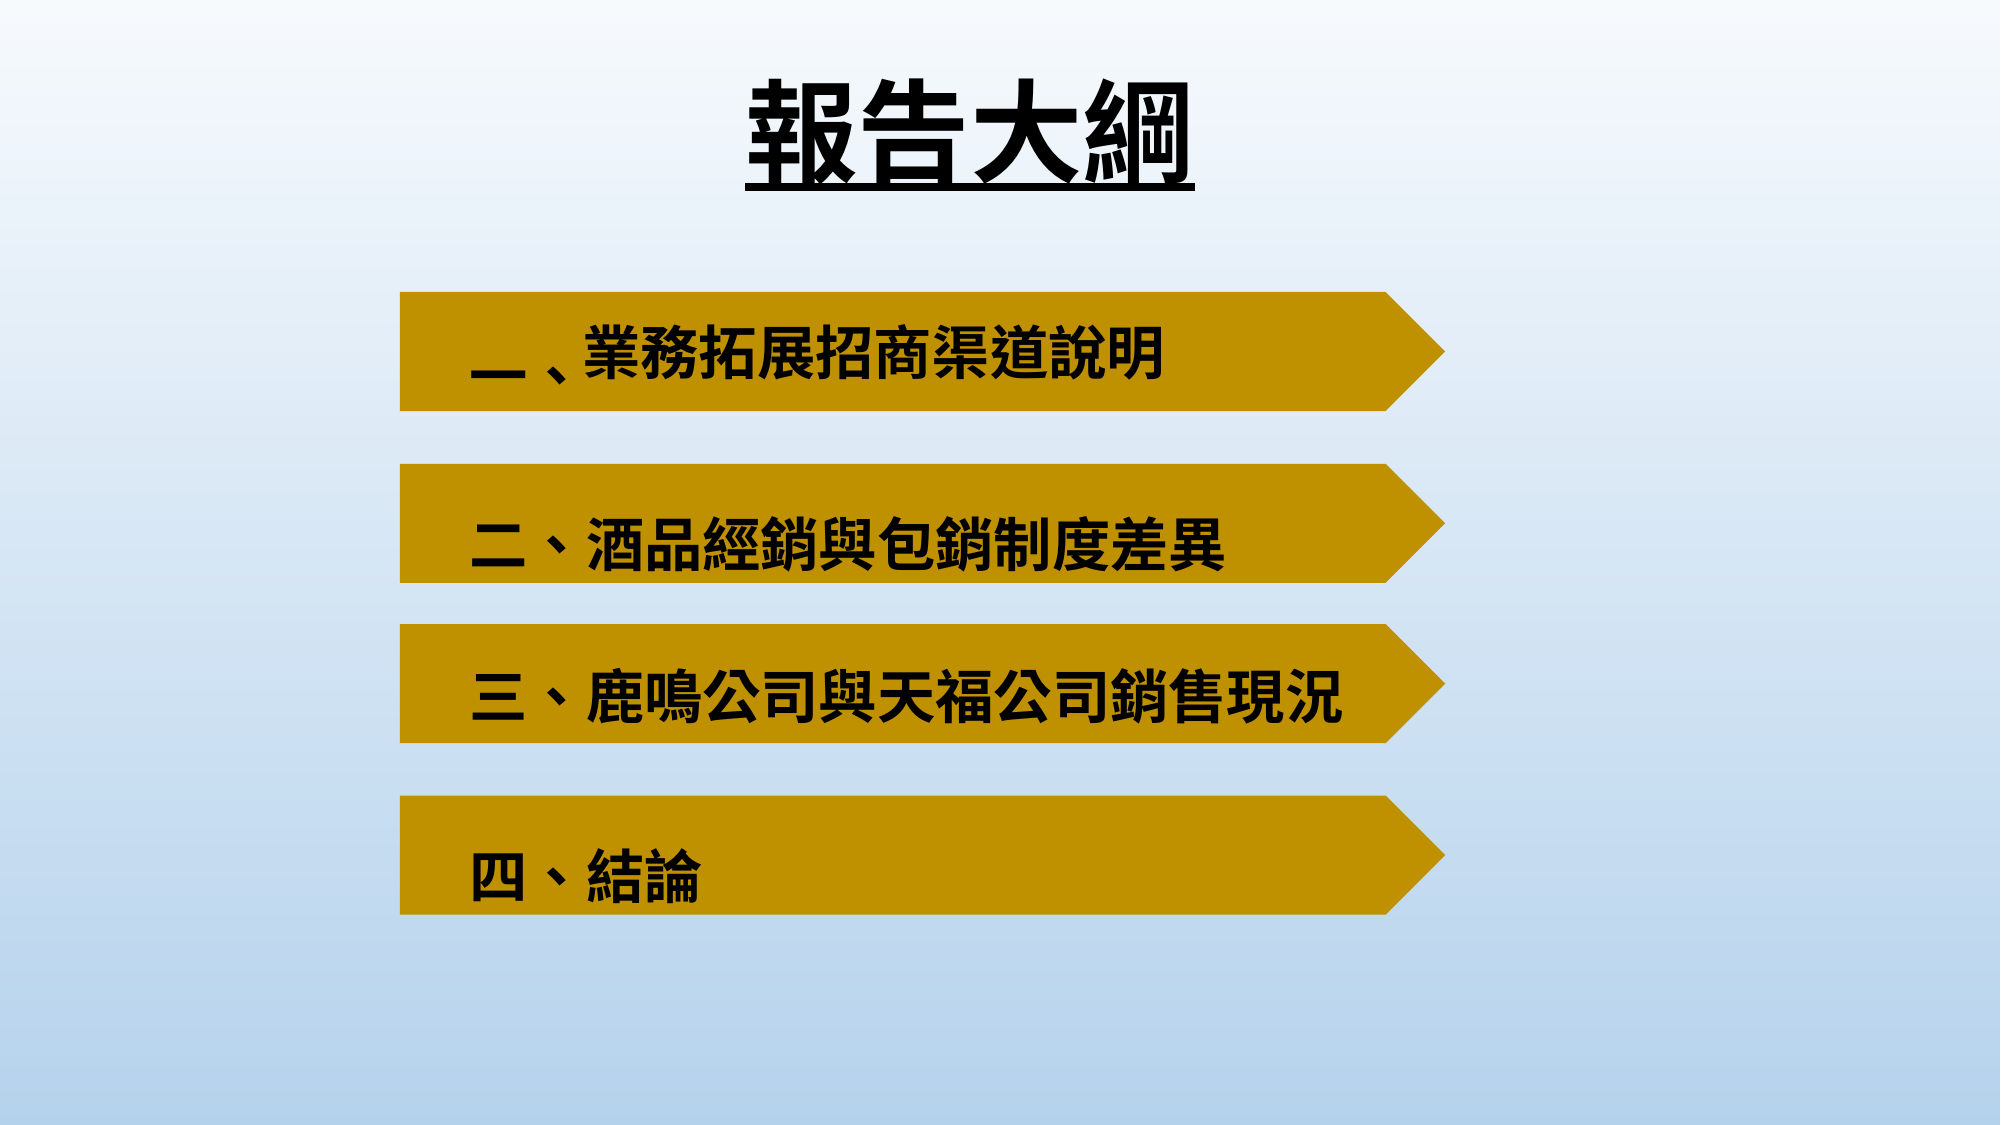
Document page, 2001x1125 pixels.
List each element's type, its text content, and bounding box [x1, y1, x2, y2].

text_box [399, 262, 1510, 411]
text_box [399, 763, 1510, 915]
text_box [399, 431, 1510, 583]
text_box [399, 583, 1510, 744]
text_box 報告大綱 [730, 54, 1337, 205]
